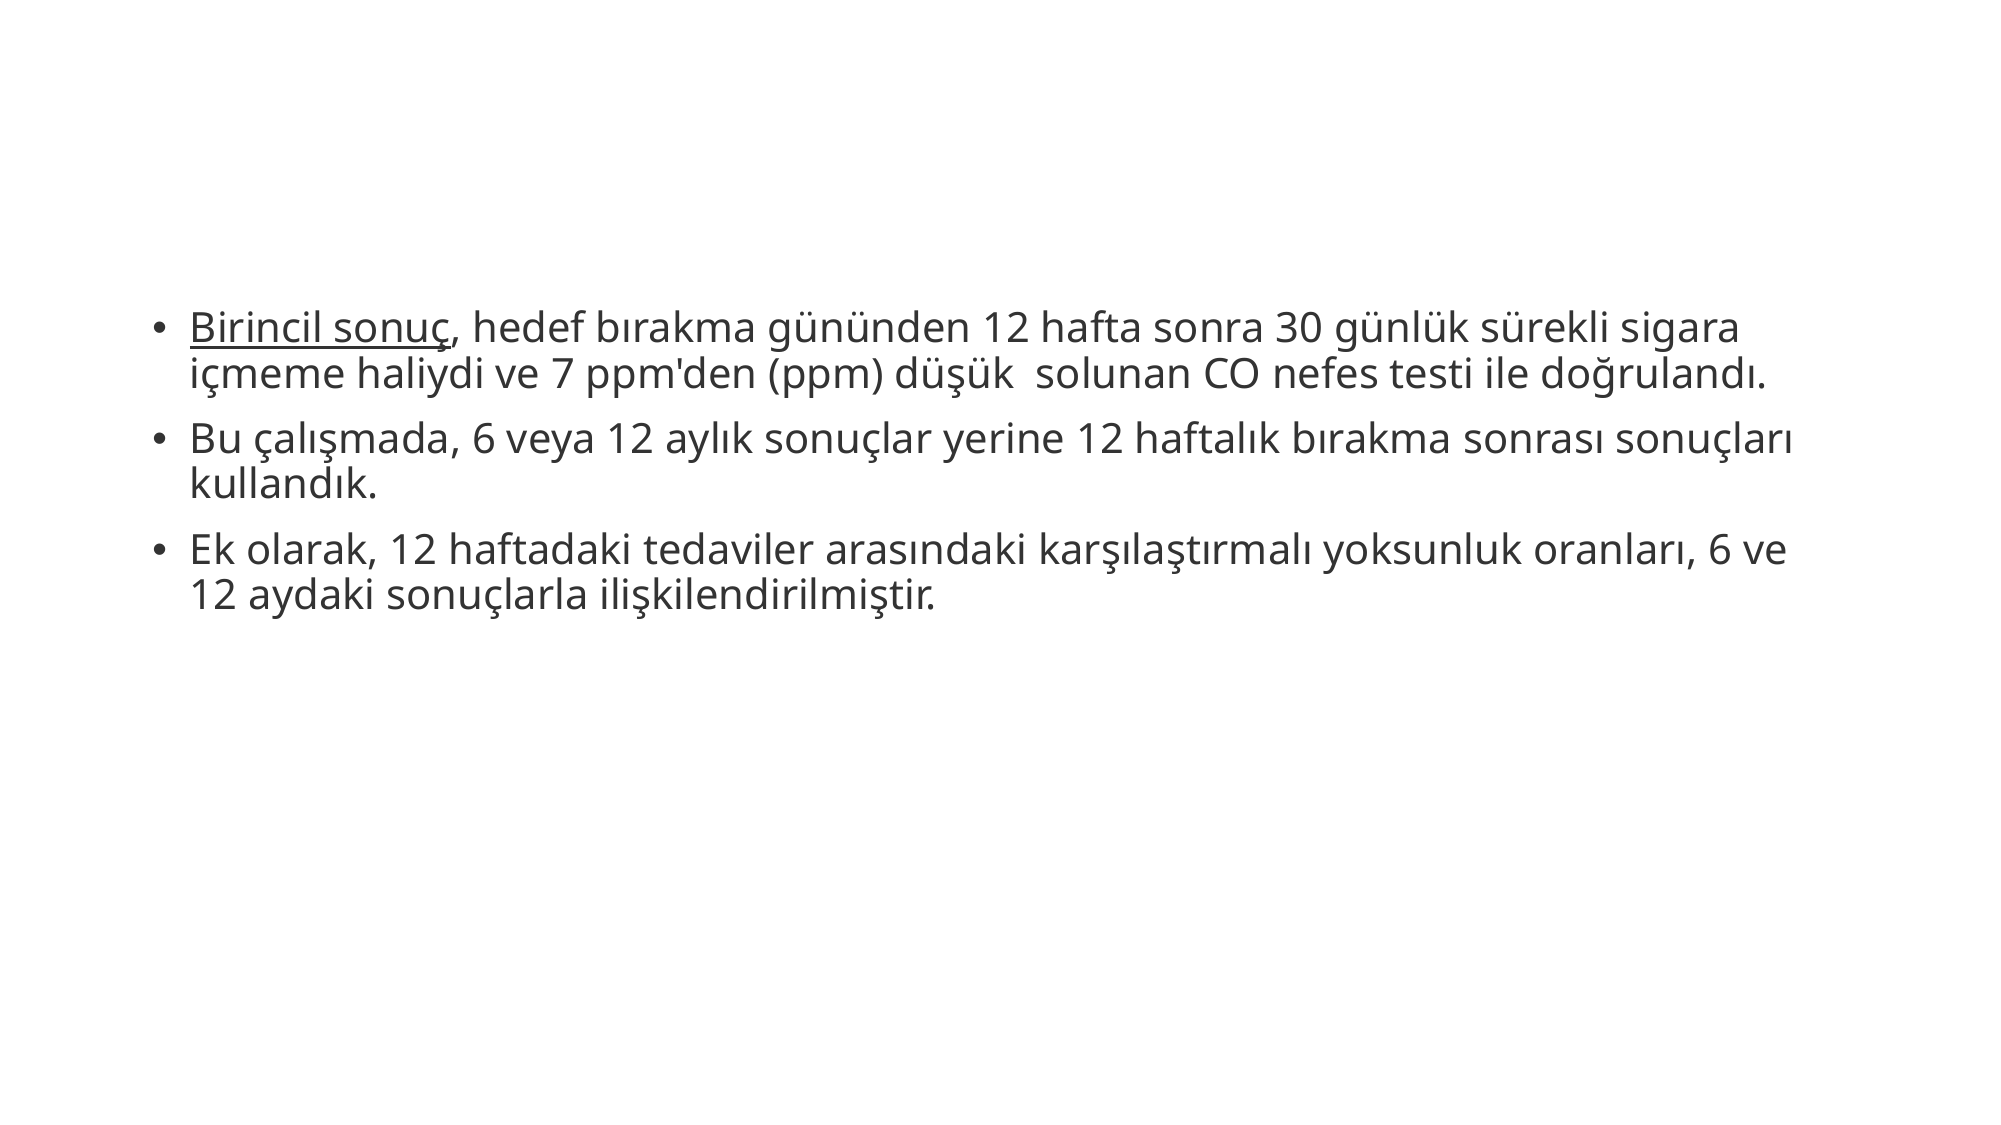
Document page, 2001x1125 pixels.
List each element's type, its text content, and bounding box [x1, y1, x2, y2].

list Birincil sonuç, hedef bırakma gününden 12 hafta sonra 30 günlük sürekli sigara içmeme haliydi ve 7 ppm'den (ppm) düşük solunan CO nefes testi ile doğrulandı. Bu çalışmada, 6 veya 12 aylık sonuçlar yerine 12 haftalık bırakma sonrası sonuçları kullandık. Ek olarak, 12 haftadaki tedaviler arasındaki karşılaştırmalı yoksunluk oranları, 6 ve 12 aydaki sonuçlarla ilişkilendirilmiştir. [137, 299, 1863, 1014]
